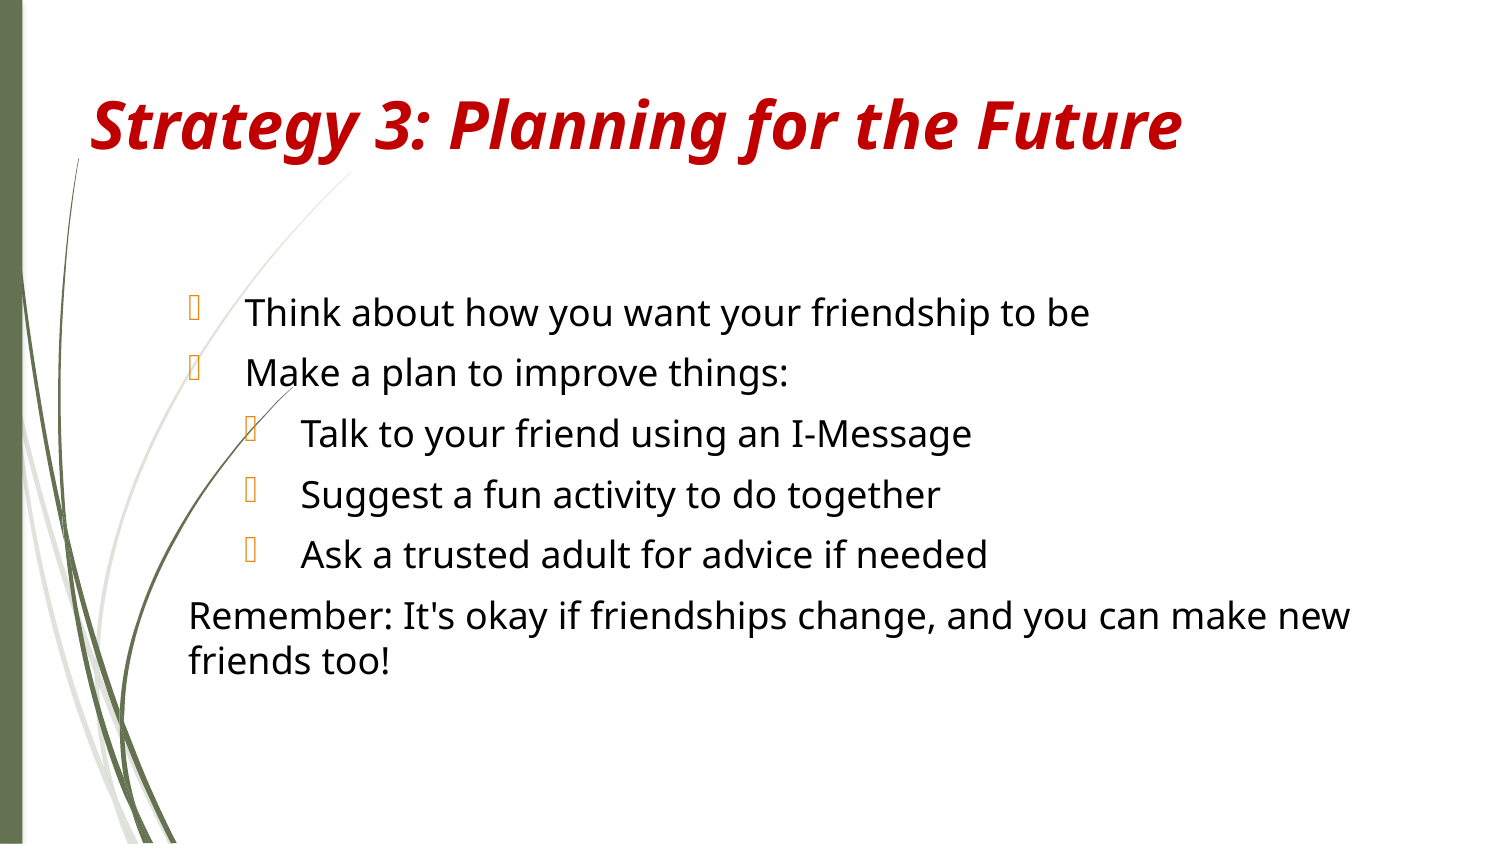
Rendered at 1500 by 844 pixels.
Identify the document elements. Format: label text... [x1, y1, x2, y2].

list Think about how you want your friendship to be Make a plan to improve things: Talk to your friend using an I-Message Suggest a fun activity to do together Ask a trusted adult for advice if needed Remember: It's okay if friendships change, and you can make new friends too! [173, 281, 1449, 844]
title Strategy 3: Planning for the Future [75, 75, 1350, 225]
